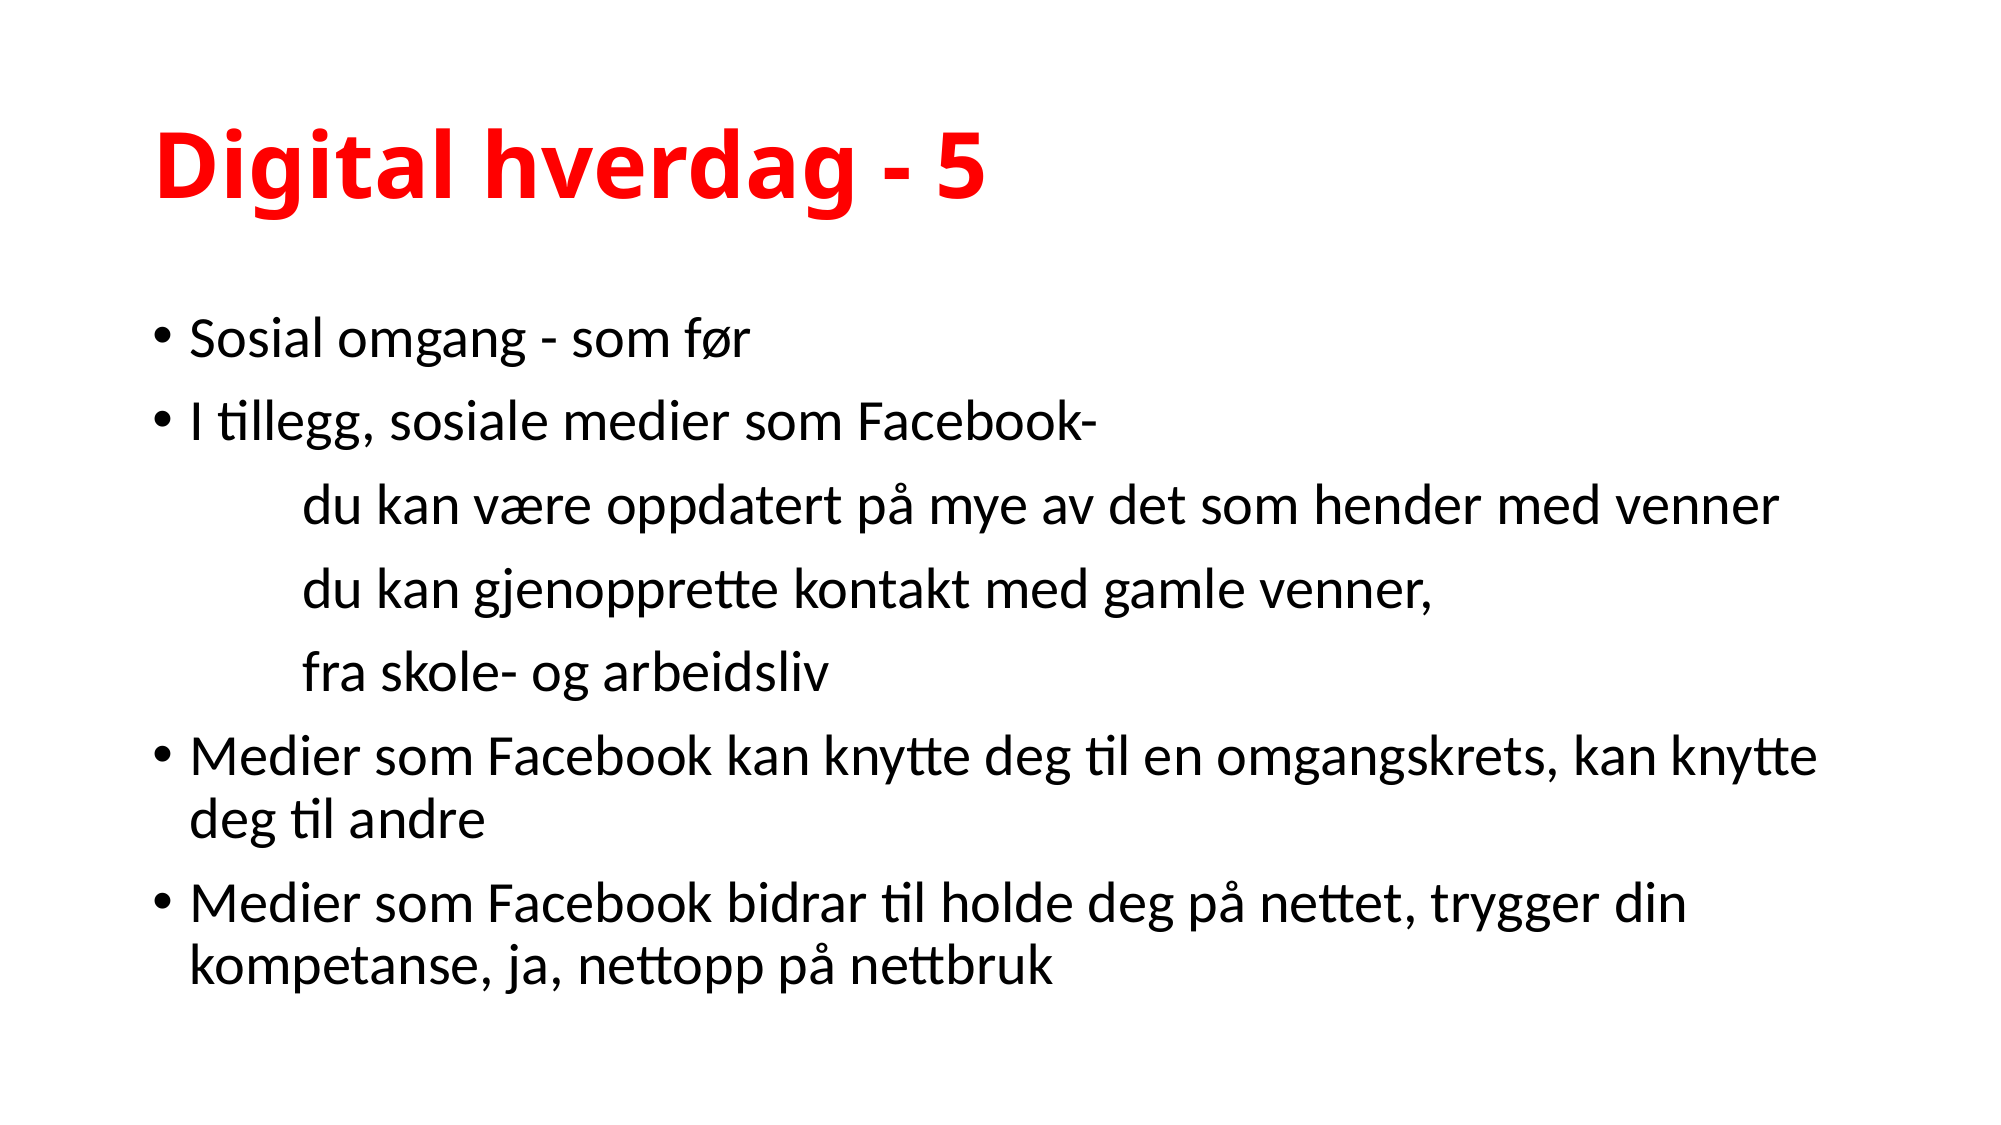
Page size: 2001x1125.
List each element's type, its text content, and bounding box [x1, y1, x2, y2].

title Digital hverdag - 5 [137, 59, 1863, 278]
list Sosial omgang - som før I tillegg, sosiale medier som Facebook- du kan være oppdatert på mye av det som hender med venner du kan gjenopprette kontakt med gamle venner, fra skole- og arbeidsliv Medier som Facebook kan knytte deg til en omgangskrets, kan knytte deg til andre Medier som Facebook bidrar til holde deg på nettet, trygger din kompetanse, ja, nettopp på nettbruk [137, 299, 1863, 1014]
